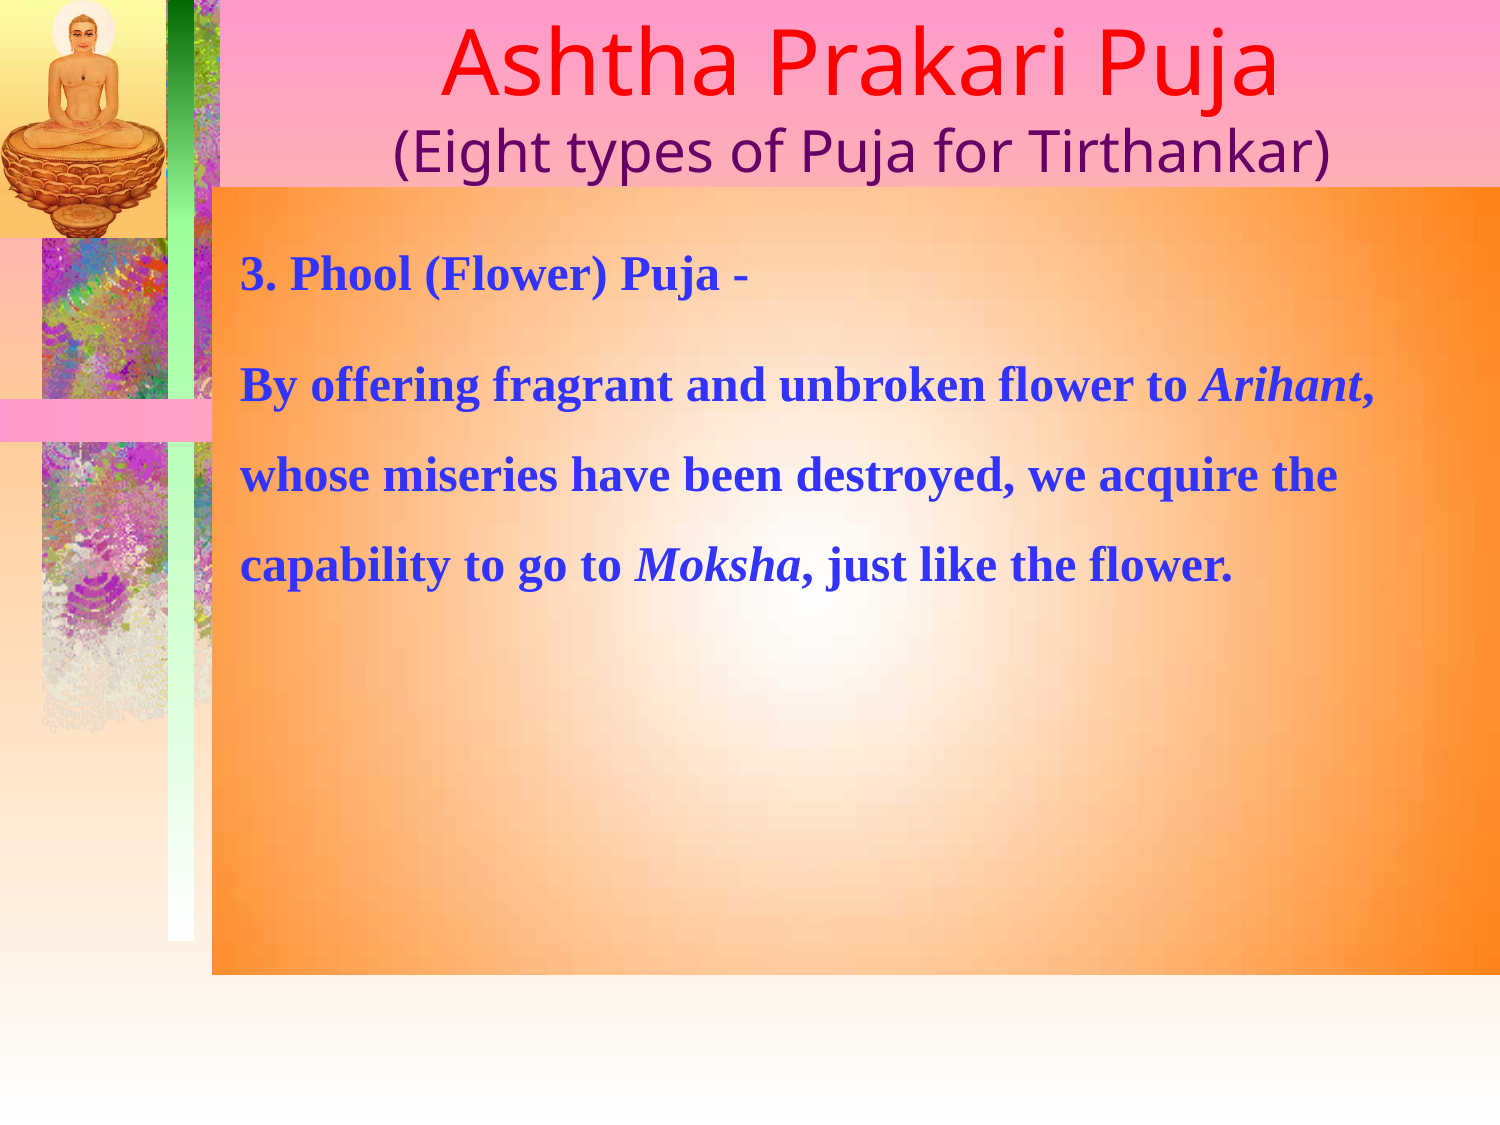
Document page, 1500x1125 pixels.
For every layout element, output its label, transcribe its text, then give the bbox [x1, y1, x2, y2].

picture [0, 0, 169, 400]
picture [194, 0, 1500, 976]
title Ashtha Prakari Puja (Eight types of Puja for Tirthankar) [225, 0, 1500, 186]
picture [42, 442, 169, 821]
